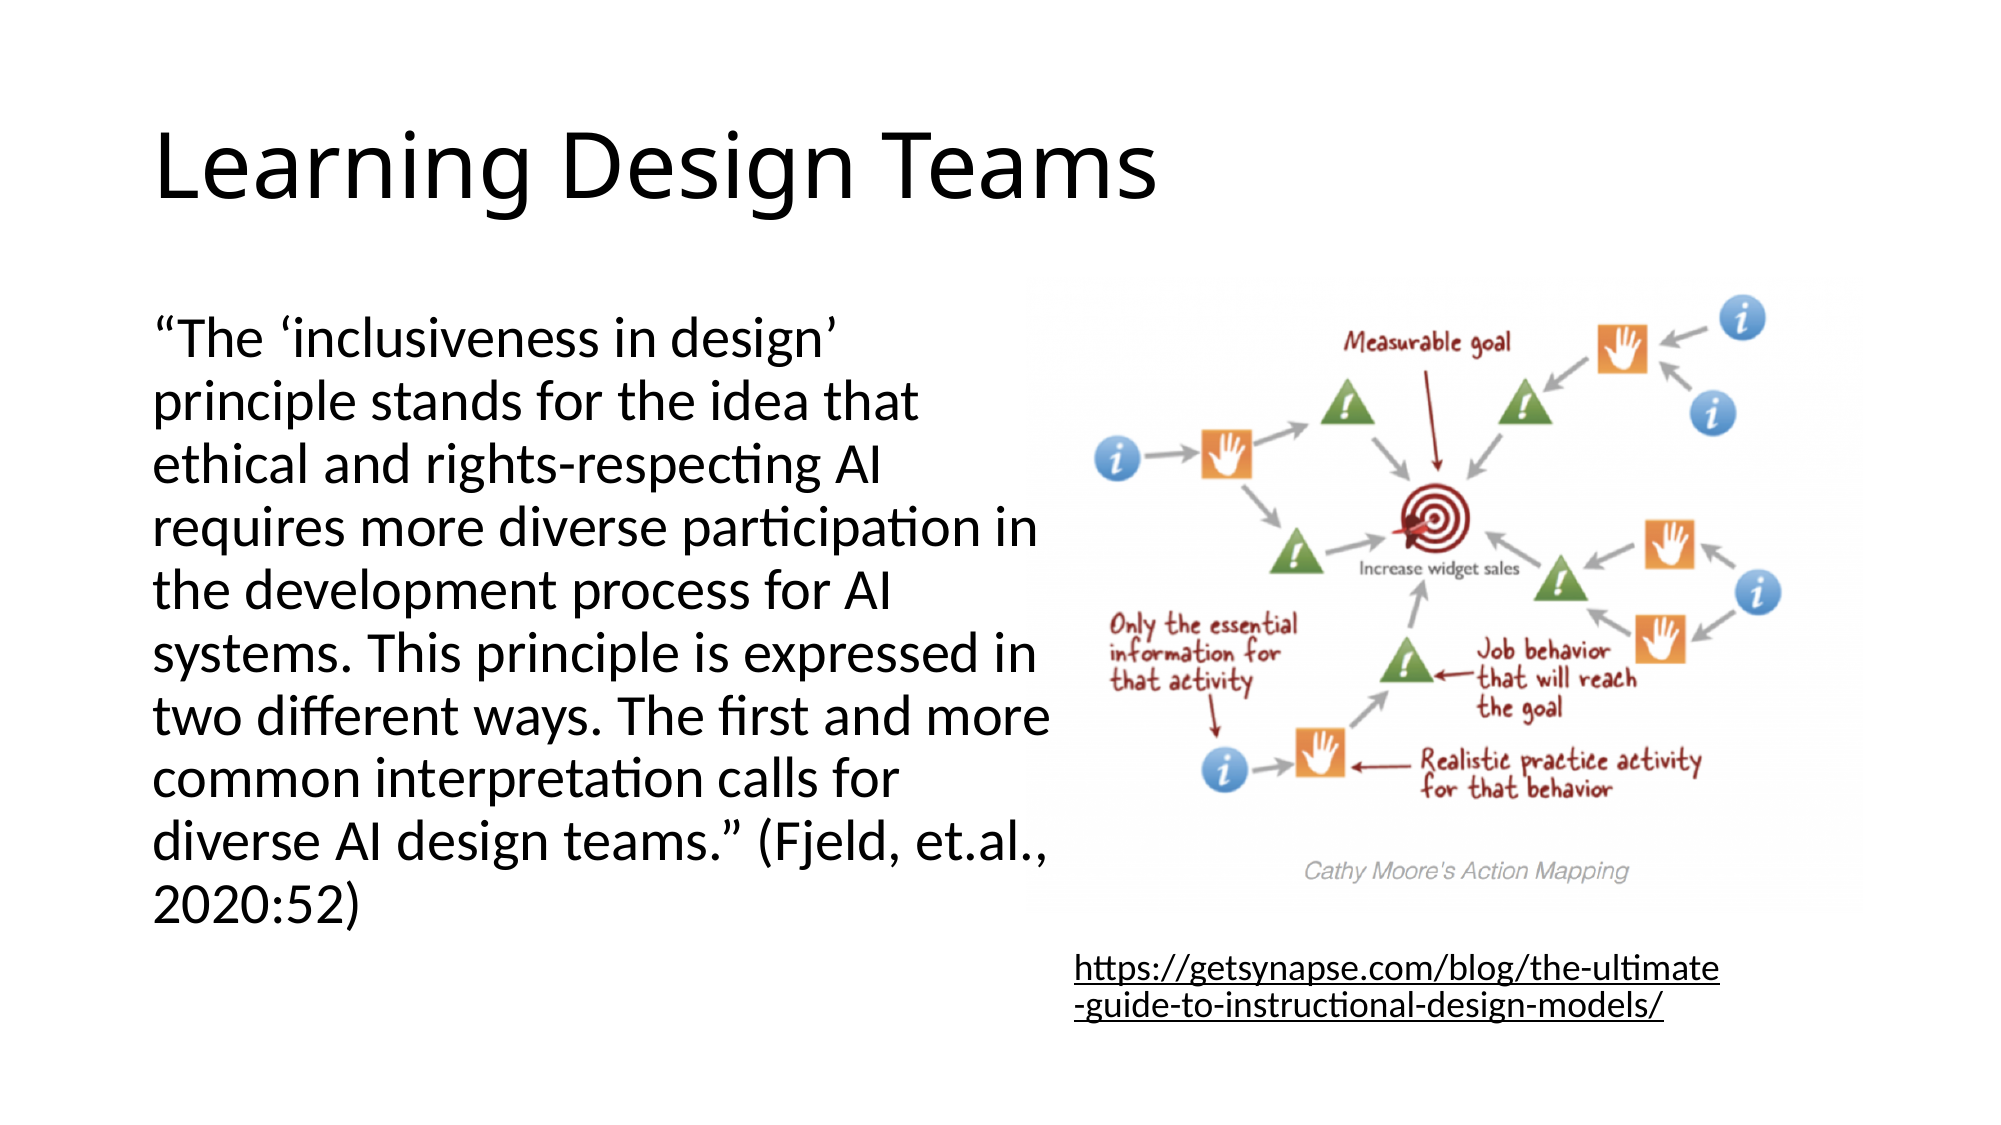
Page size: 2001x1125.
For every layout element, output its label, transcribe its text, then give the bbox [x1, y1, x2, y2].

text_box https://getsynapse.com/blog/the-ultimate-guide-to-instructional-design-models/ [1059, 935, 1736, 1040]
list “The ‘inclusiveness in design’ principle stands for the idea that ethical and rights-respecting AI requires more diverse participation in the development process for AI systems. This principle is expressed in two different ways. The first and more common interpretation calls for diverse AI design teams.” (Fjeld, et.al., 2020:52) [137, 299, 1069, 1014]
title Learning Design Teams [137, 59, 1863, 278]
picture [1026, 277, 1863, 914]
